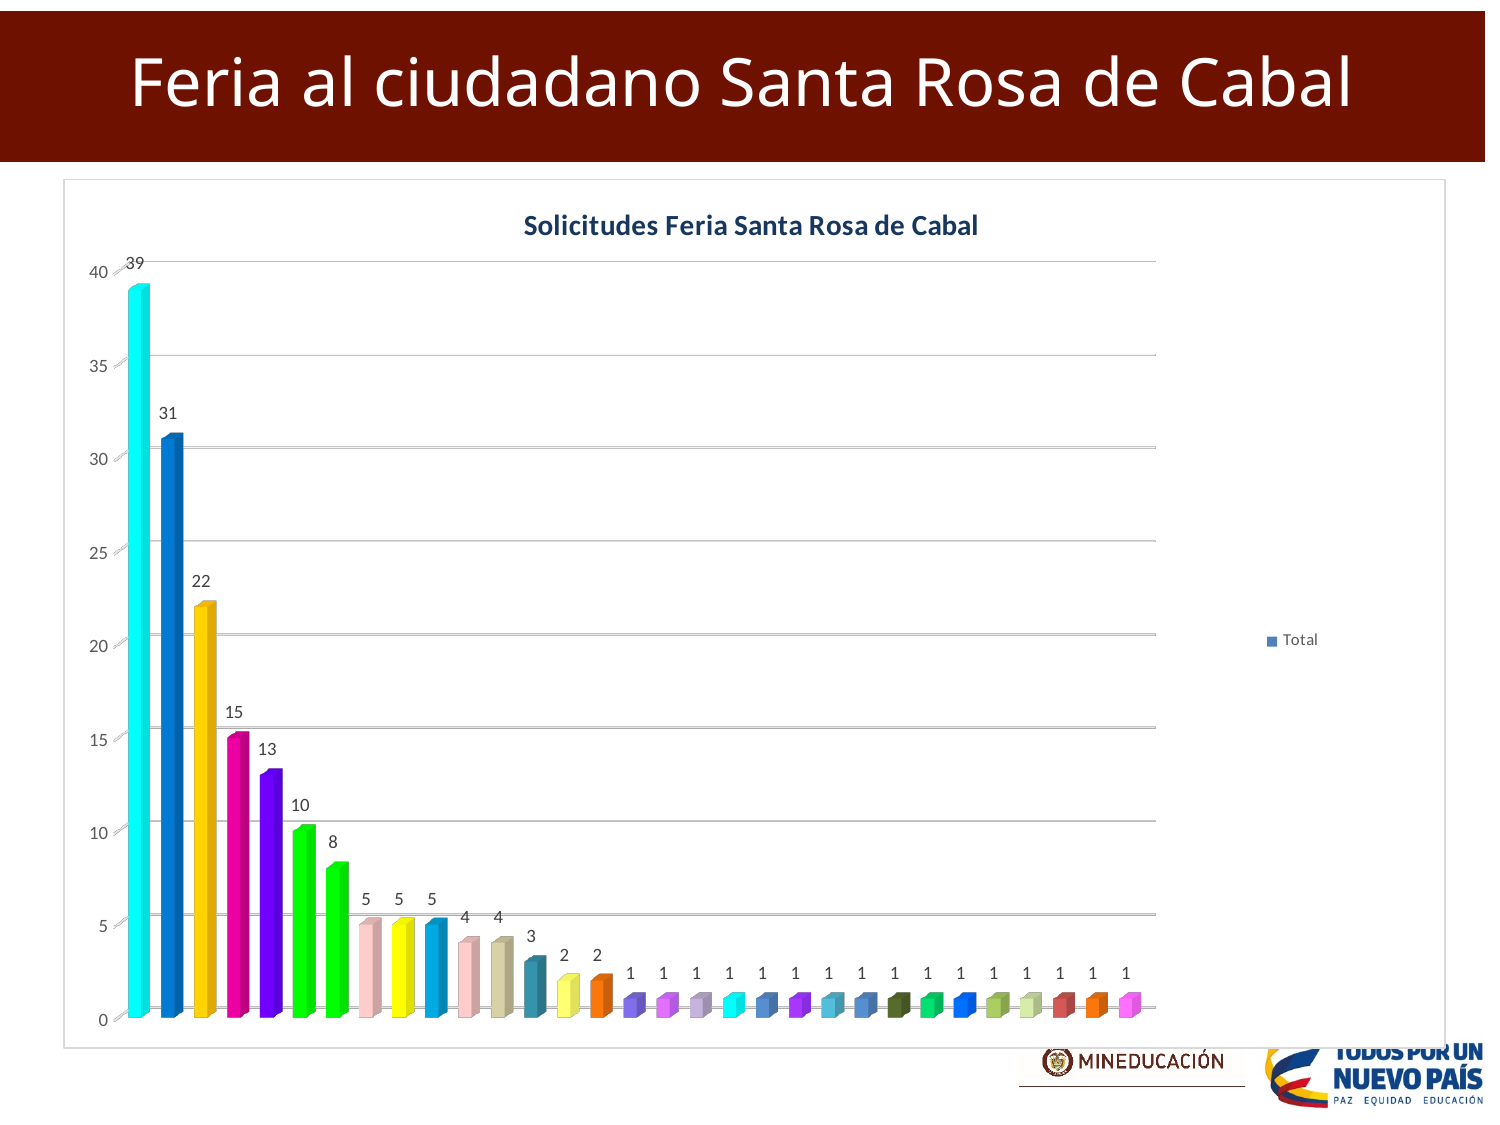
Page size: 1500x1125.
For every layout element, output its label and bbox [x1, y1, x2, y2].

picture [0, 11, 1486, 163]
chart [62, 178, 1447, 1050]
text_box [1015, 999, 1495, 1124]
